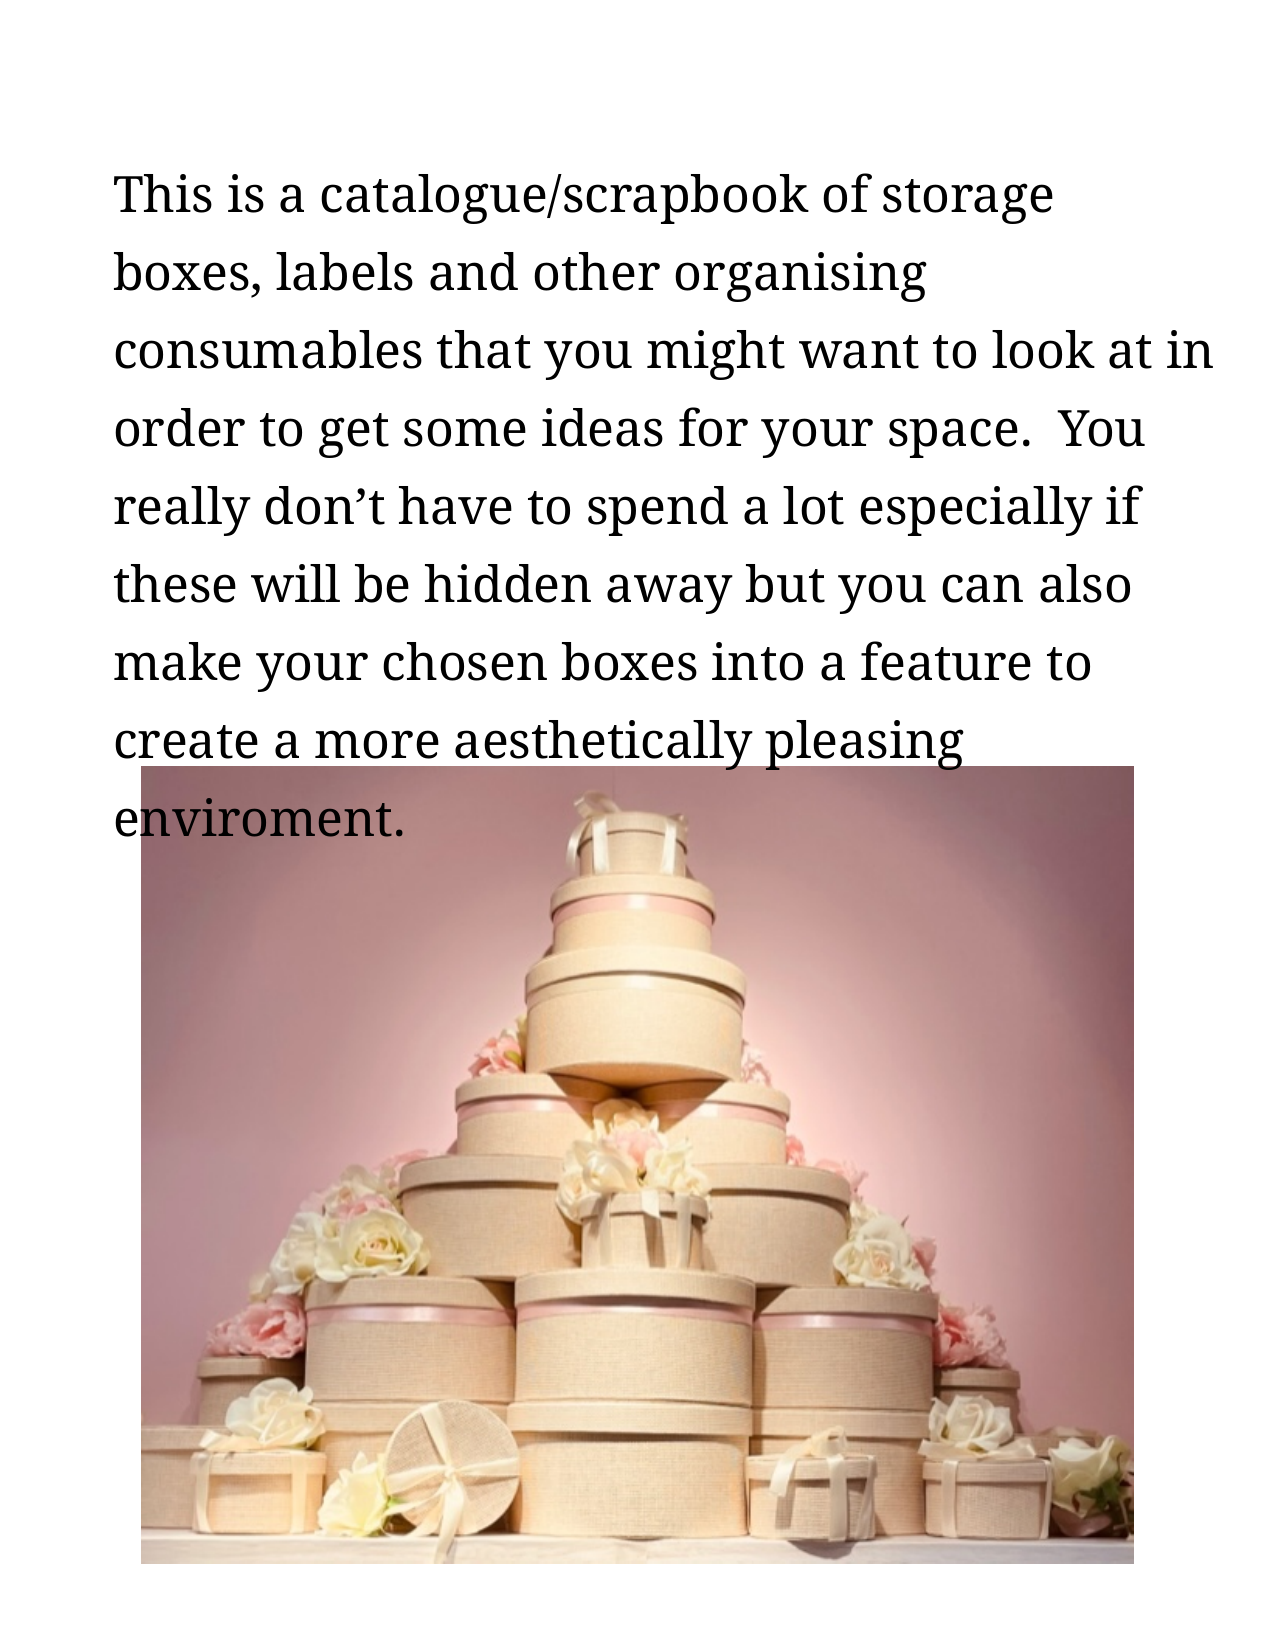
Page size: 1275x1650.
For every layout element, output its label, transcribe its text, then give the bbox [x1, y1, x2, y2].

picture [141, 766, 1134, 1564]
text_box This is a catalogue/scrapbook of storage boxes, labels and other organising consumables that you might want to look at in order to get some ideas for your space. You really don’t have to spend a lot especially if these will be hidden away but you can also make your chosen boxes into a feature to create a more aesthetically pleasing enviroment. [113, 144, 1216, 847]
